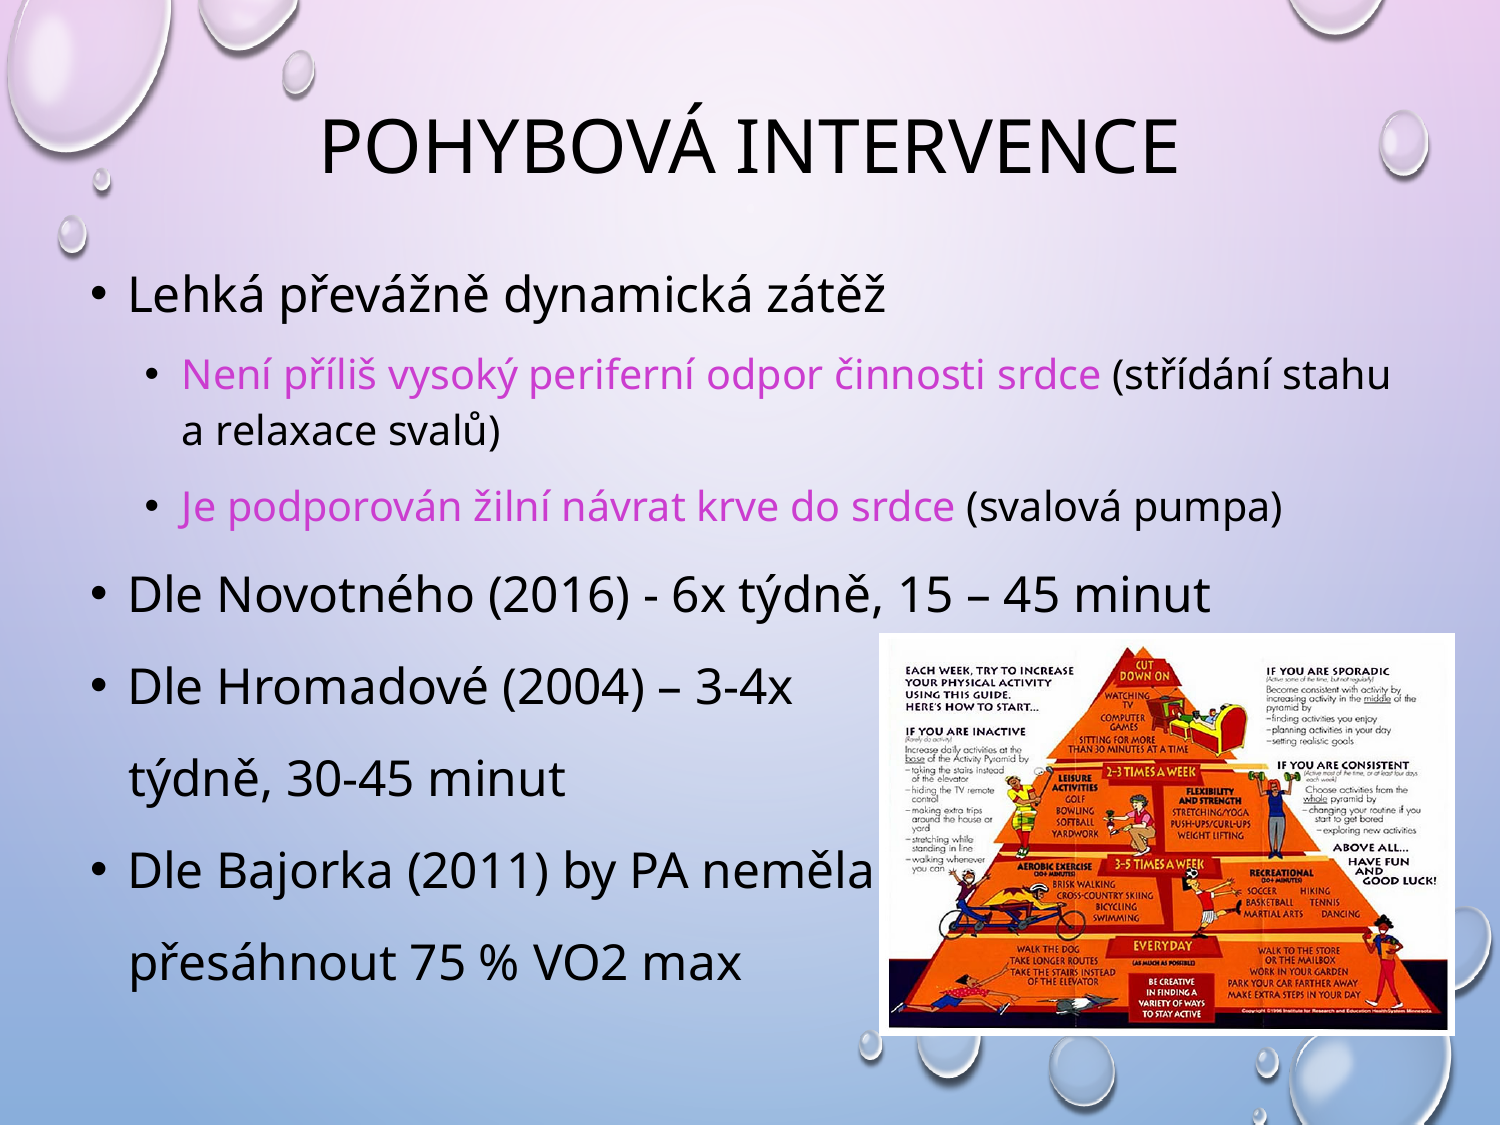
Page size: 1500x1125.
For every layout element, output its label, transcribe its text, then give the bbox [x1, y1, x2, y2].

title Pohybová intervence [112, 66, 1388, 232]
picture [0, 0, 1500, 1125]
list Lehká převážně dynamická zátěž Není příliš vysoký periferní odpor činnosti srdce (střídání stahu a relaxace svalů) Je podporován žilní návrat krve do srdce (svalová pumpa) Dle Novotného (2016) - 6x týdně, 15 – 45 minut Dle Hromadové (2004) – 3-4x týdně, 30-45 minut Dle Bajorka (2011) by PA neměla přesáhnout 75 % VO2 max [75, 243, 1425, 1005]
